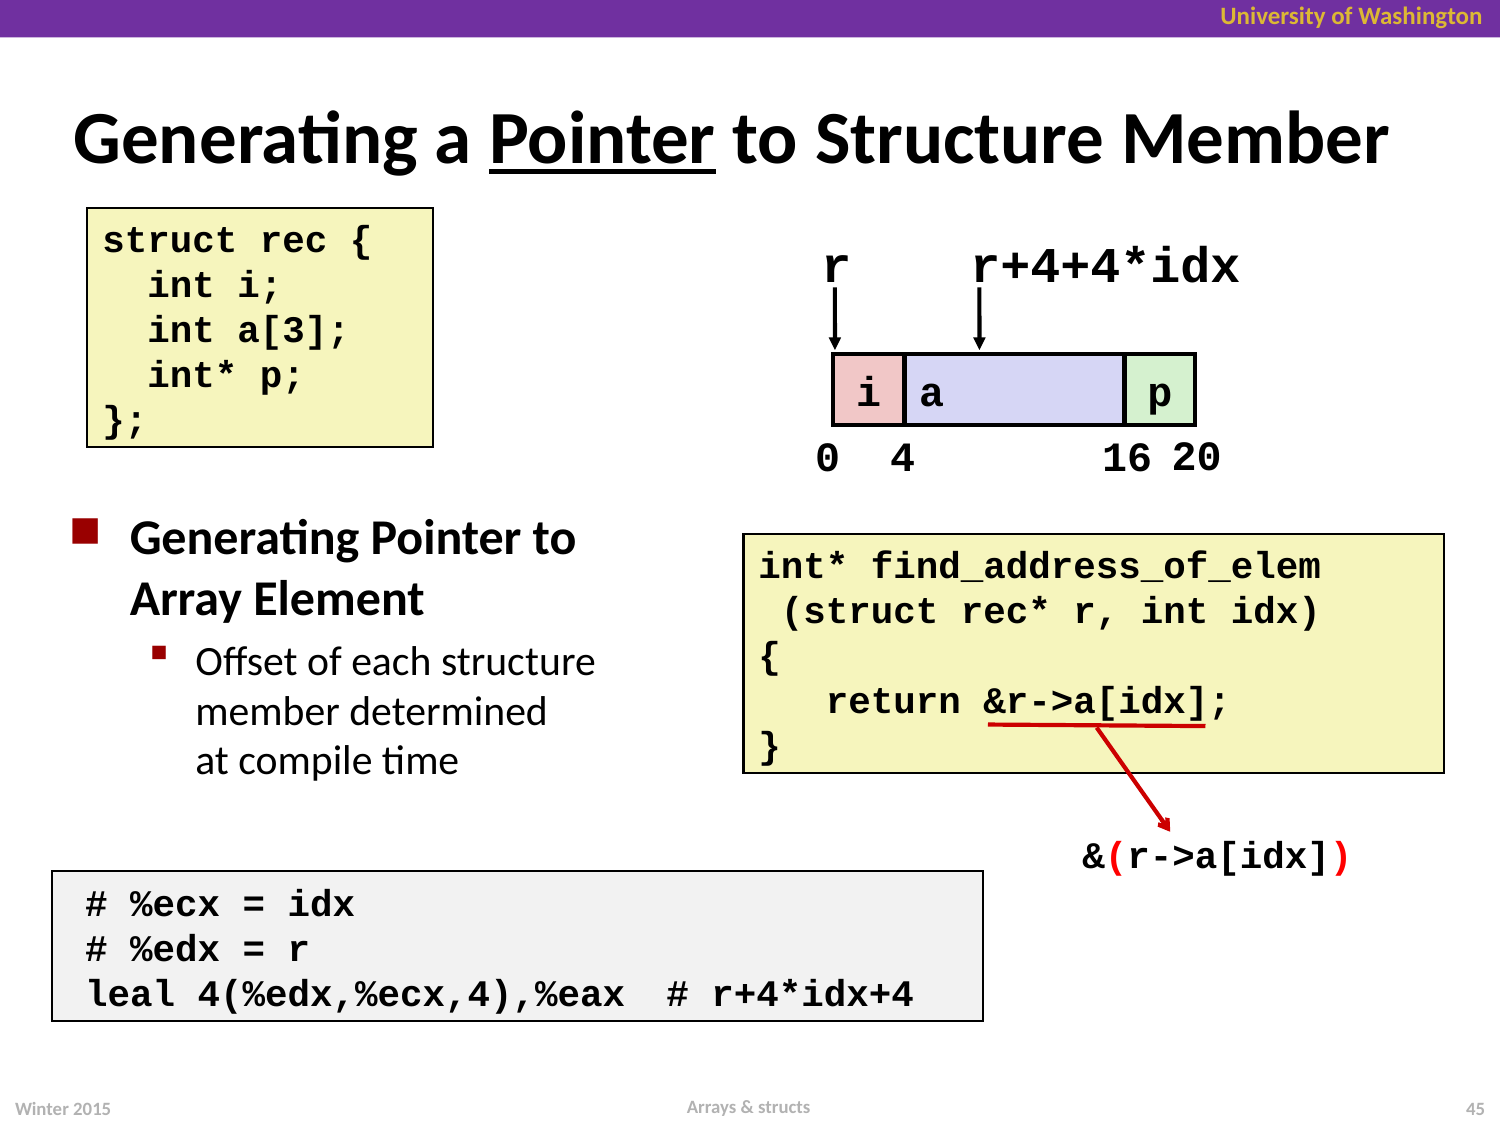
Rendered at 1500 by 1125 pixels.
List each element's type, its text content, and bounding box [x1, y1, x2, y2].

text_box p [1124, 354, 1196, 422]
text_box r [806, 224, 866, 300]
text_box 4 [875, 422, 931, 487]
slide_number 45 [1400, 1077, 1500, 1125]
text_box struct rec { int i; int a[3]; int* p; }; [87, 207, 433, 448]
footer Arrays & structs [511, 1076, 987, 1125]
list Generating Pointer to Array Element Offset of each structure member determined at compile time [58, 497, 1432, 672]
text_box 20 [1156, 421, 1237, 486]
text_box i [833, 354, 904, 425]
text_box # %ecx = idx # %edx = r leal 4(%edx,%ecx,4),%eax # r+4*idx+4 [51, 871, 984, 1021]
text_box int* find_address_of_elem (struct rec* r, int idx) { return &r->a[idx]; } [743, 533, 1445, 774]
text_box 0 [800, 422, 856, 487]
text_box &(r->a[idx]) [1067, 824, 1368, 884]
title Generating a Pointer to Structure Member [58, 71, 1438, 197]
text_box [973, 300, 986, 350]
text_box [828, 300, 842, 350]
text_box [1096, 734, 1171, 832]
slide_number Winter 2015 [0, 1077, 450, 1125]
text_box 16 [1087, 422, 1168, 487]
text_box a [904, 354, 1124, 425]
text_box r+4+4*idx [955, 224, 1256, 300]
